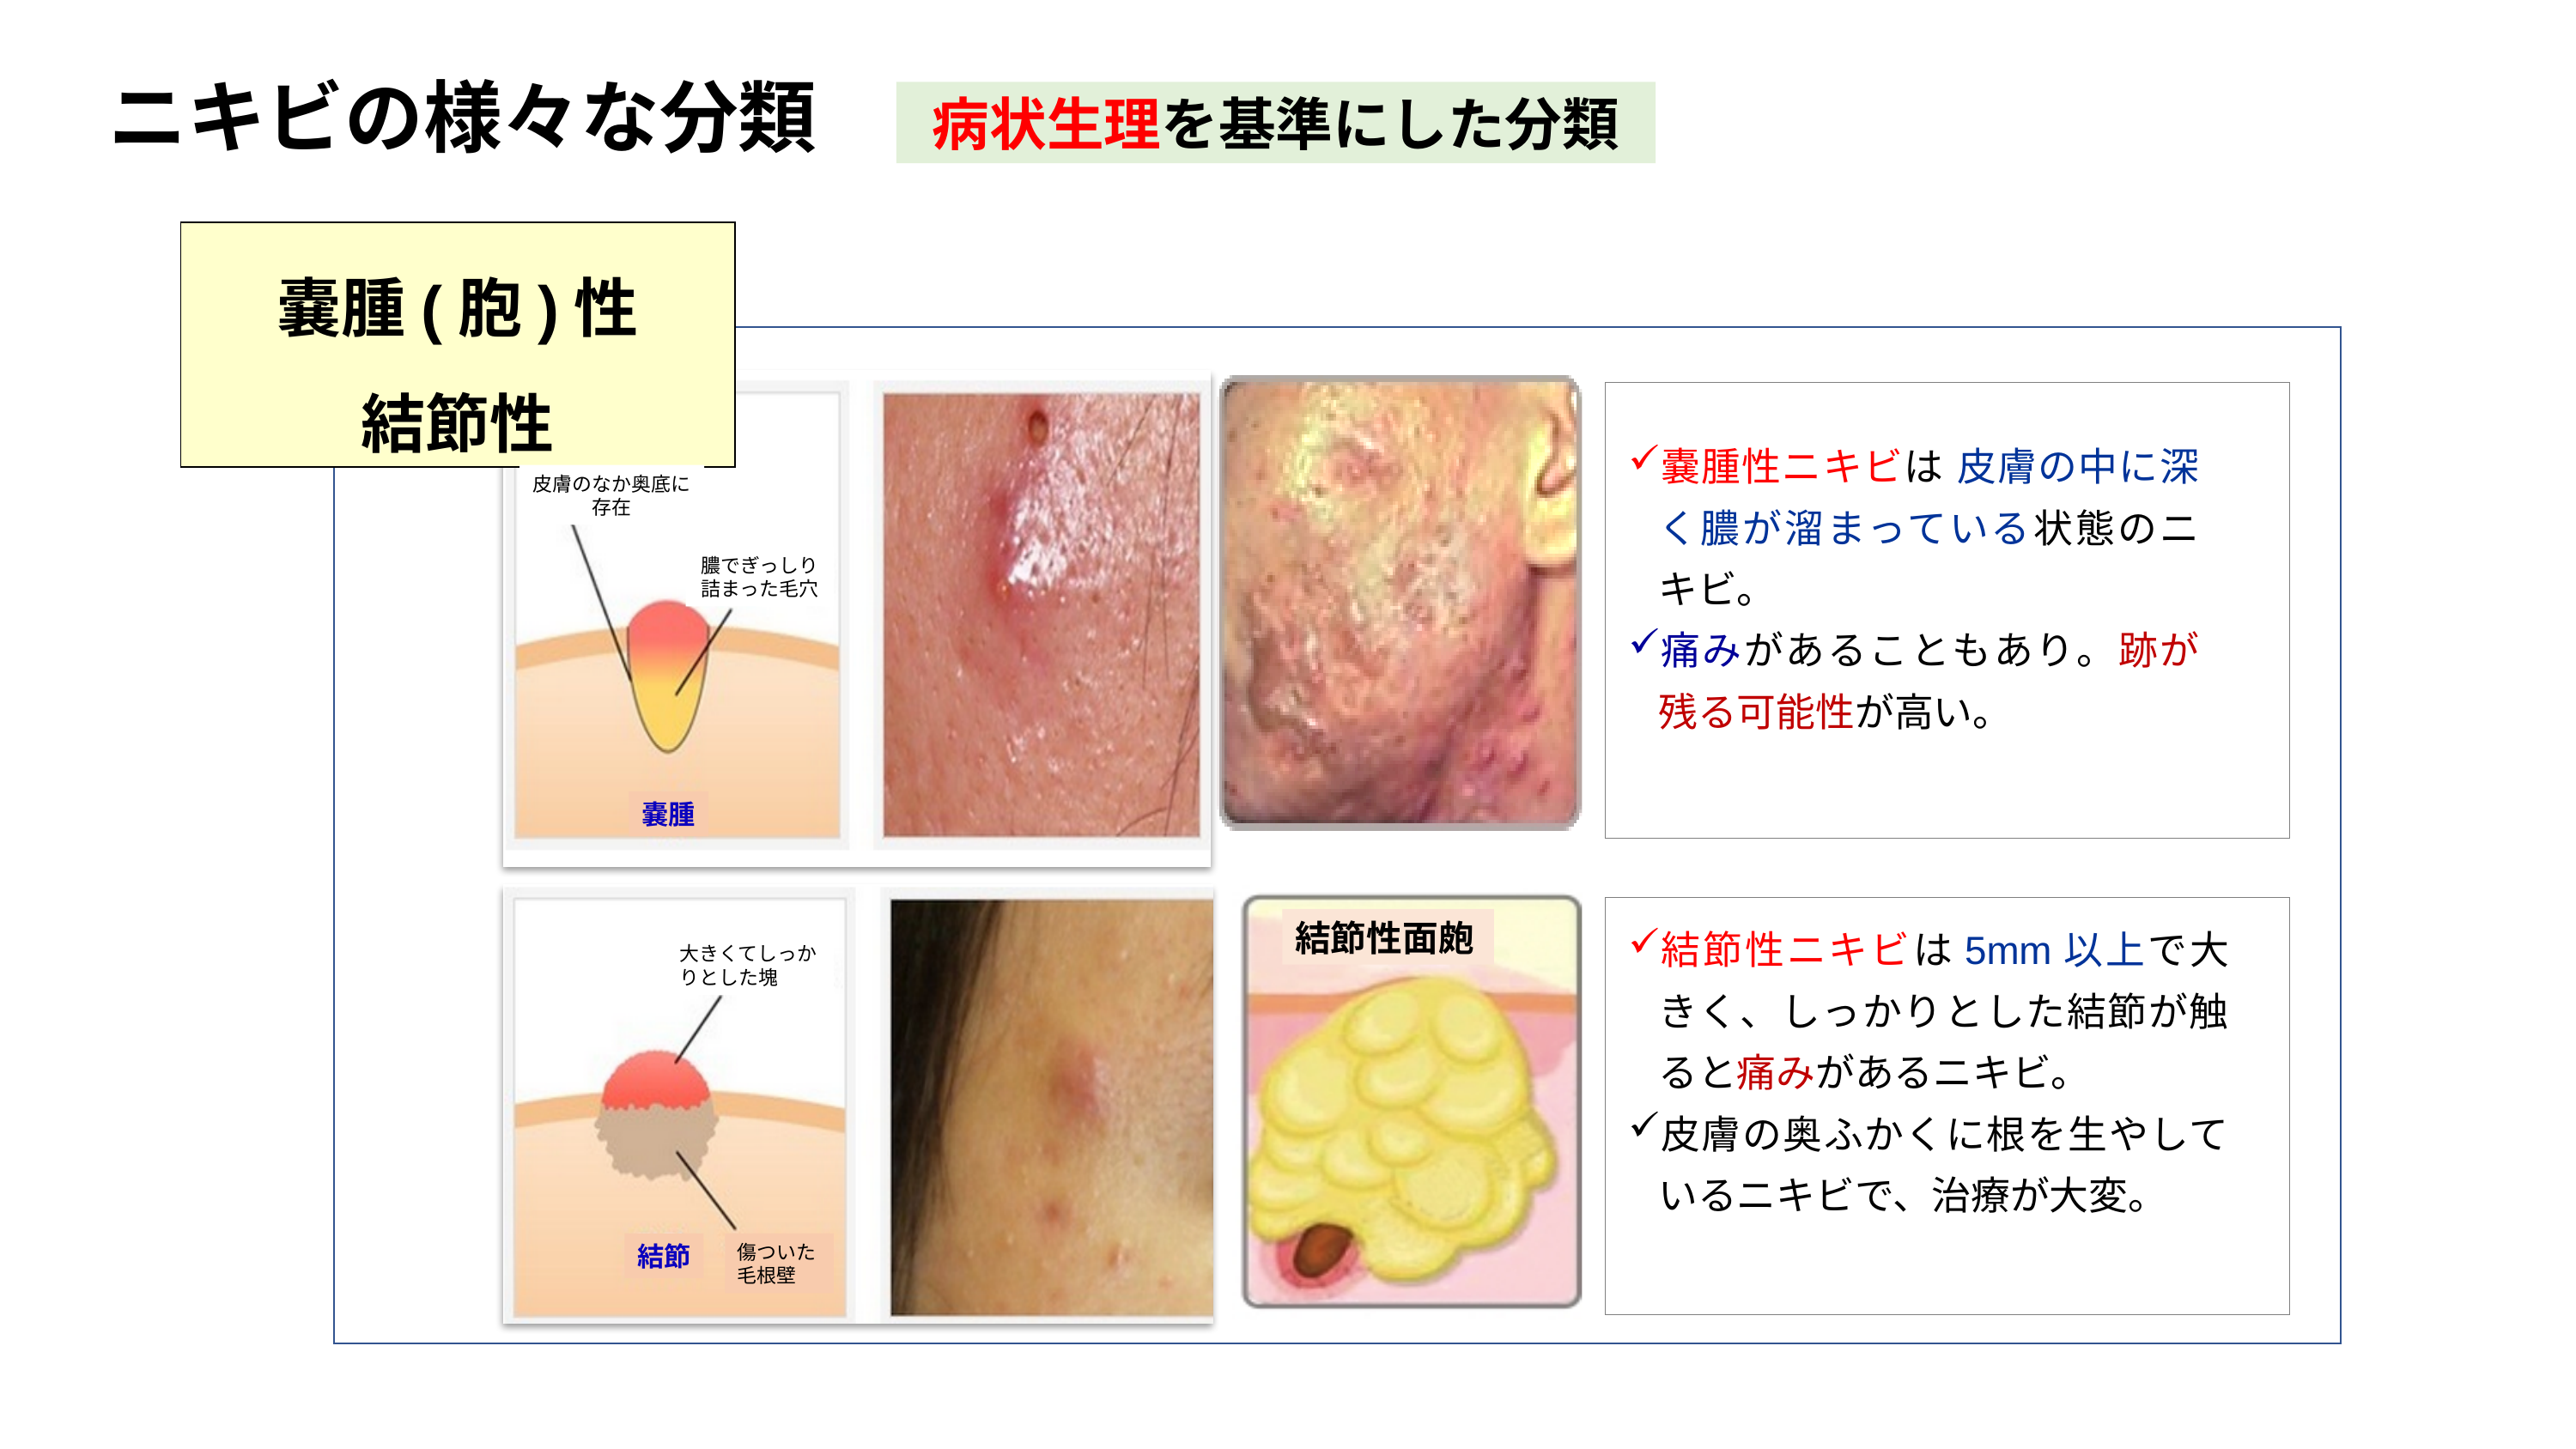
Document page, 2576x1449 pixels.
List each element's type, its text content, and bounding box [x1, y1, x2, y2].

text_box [180, 228, 2341, 1343]
title ニキビの様々な分類 [95, 46, 1163, 195]
text_box 病状生理を基準にした分類 [896, 82, 1656, 164]
